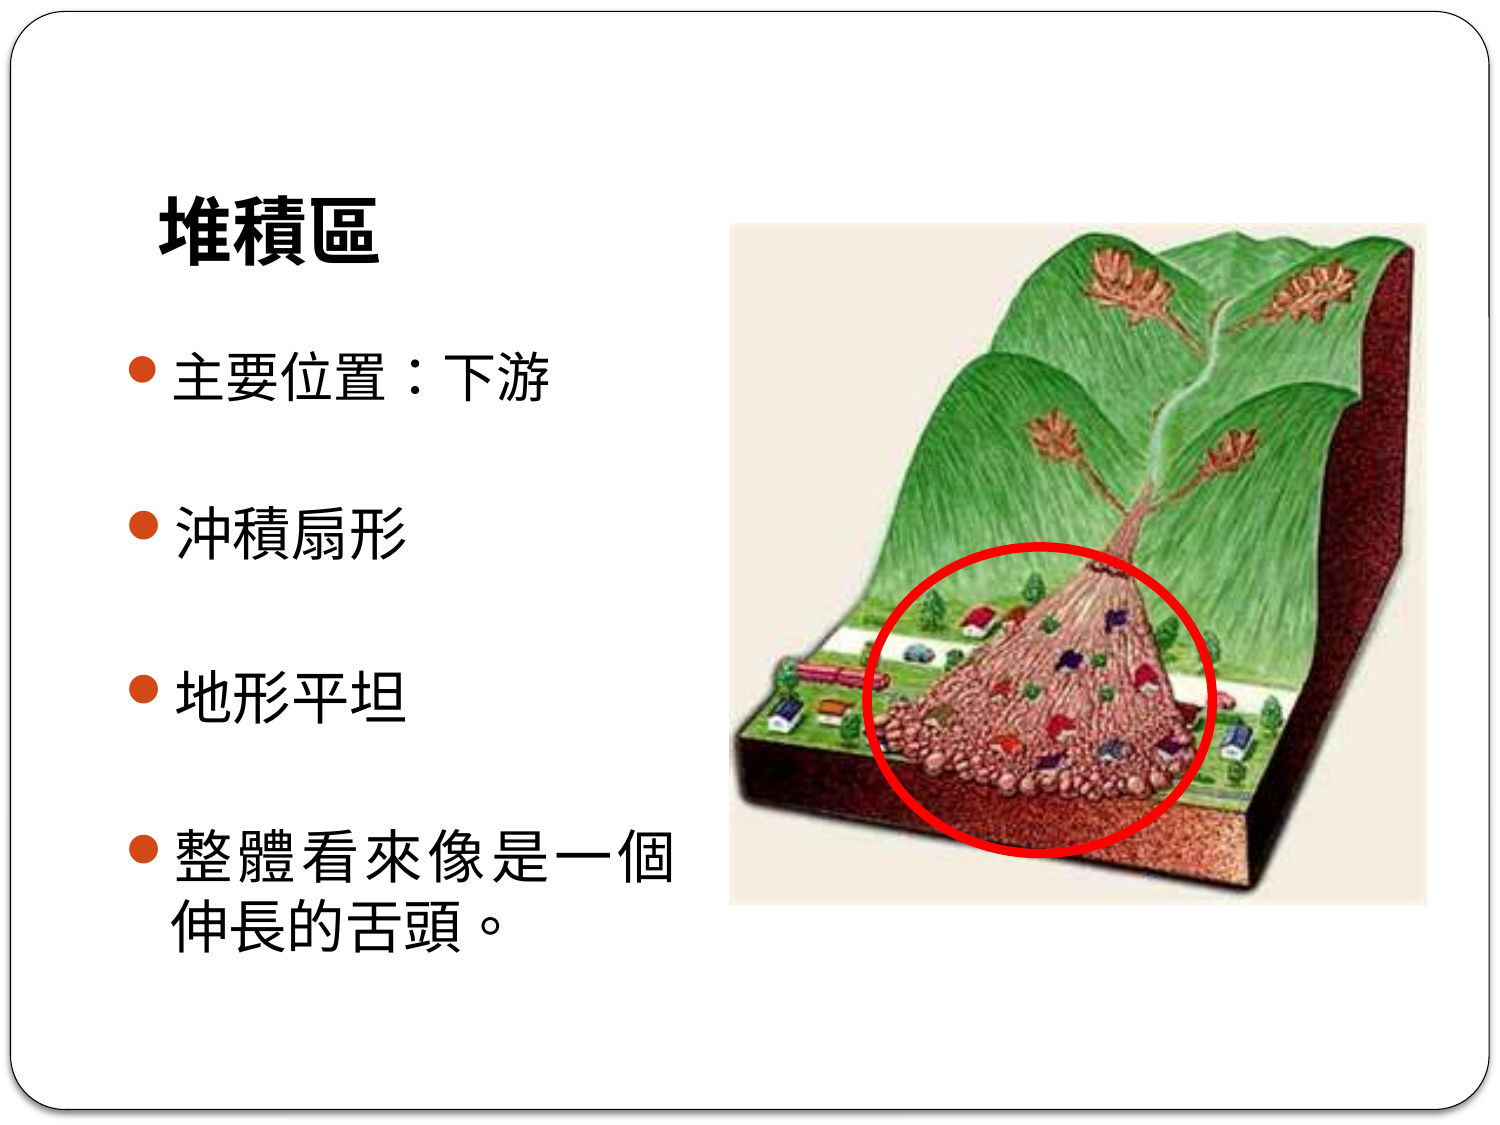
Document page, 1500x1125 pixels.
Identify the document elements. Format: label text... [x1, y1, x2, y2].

text_box 堆積區 [142, 177, 398, 282]
text_box 主要位置：下游 沖積扇形 地形平坦 整體看來像是一個伸長的舌頭。 [110, 335, 691, 968]
picture [729, 223, 1427, 905]
